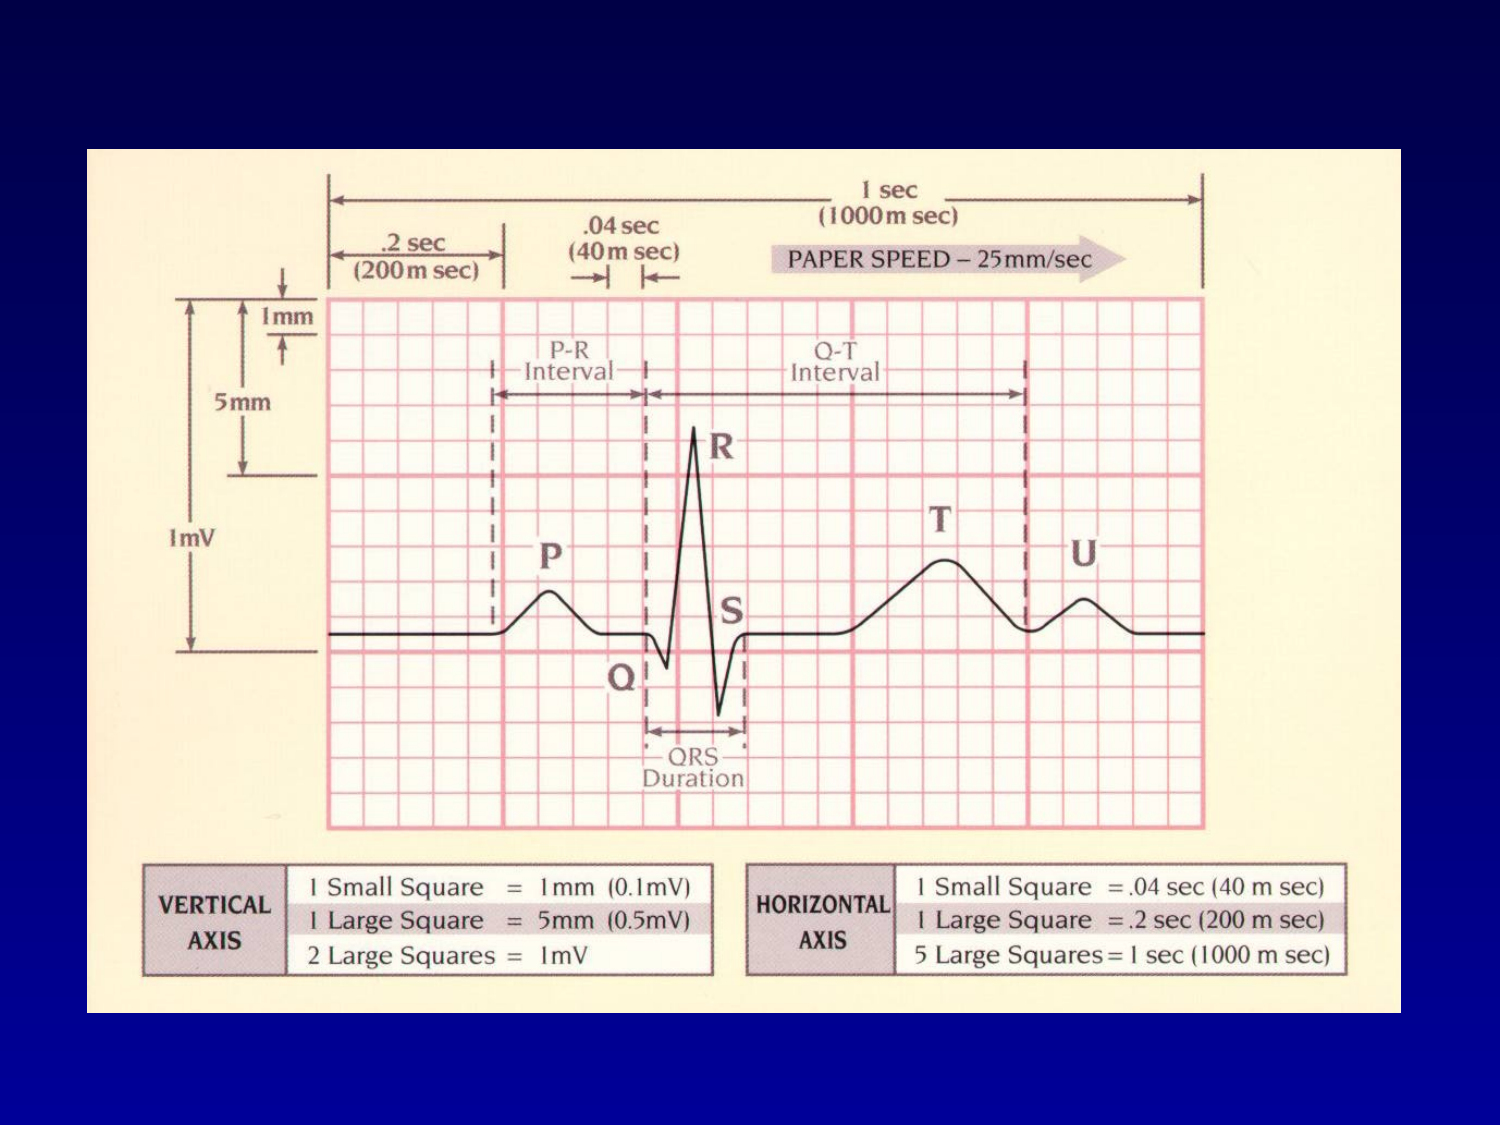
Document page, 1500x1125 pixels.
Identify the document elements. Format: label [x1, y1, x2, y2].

list [87, 149, 1401, 1013]
